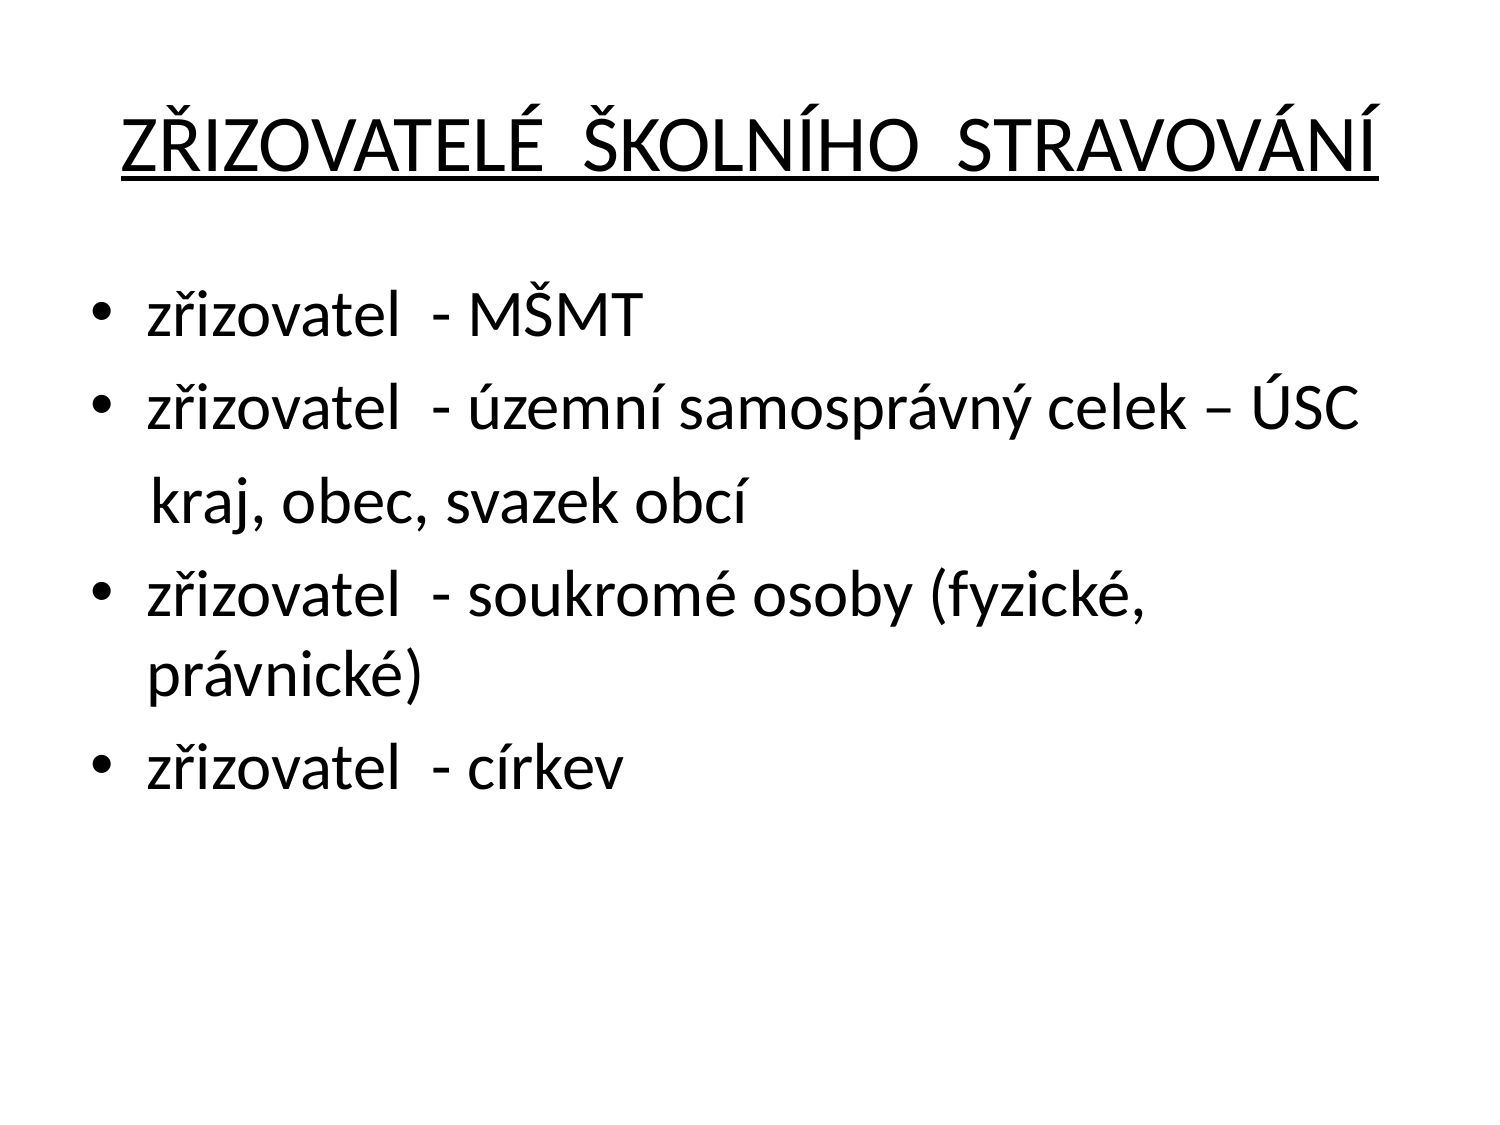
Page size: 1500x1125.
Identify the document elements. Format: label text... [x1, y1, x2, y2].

list zřizovatel - MŠMT zřizovatel - územní samosprávný celek – ÚSC kraj, obec, svazek obcí zřizovatel - soukromé osoby (fyzické, právnické) zřizovatel - církev [75, 262, 1425, 1005]
title ZŘIZOVATELÉ ŠKOLNÍHO STRAVOVÁNÍ [75, 45, 1425, 233]
